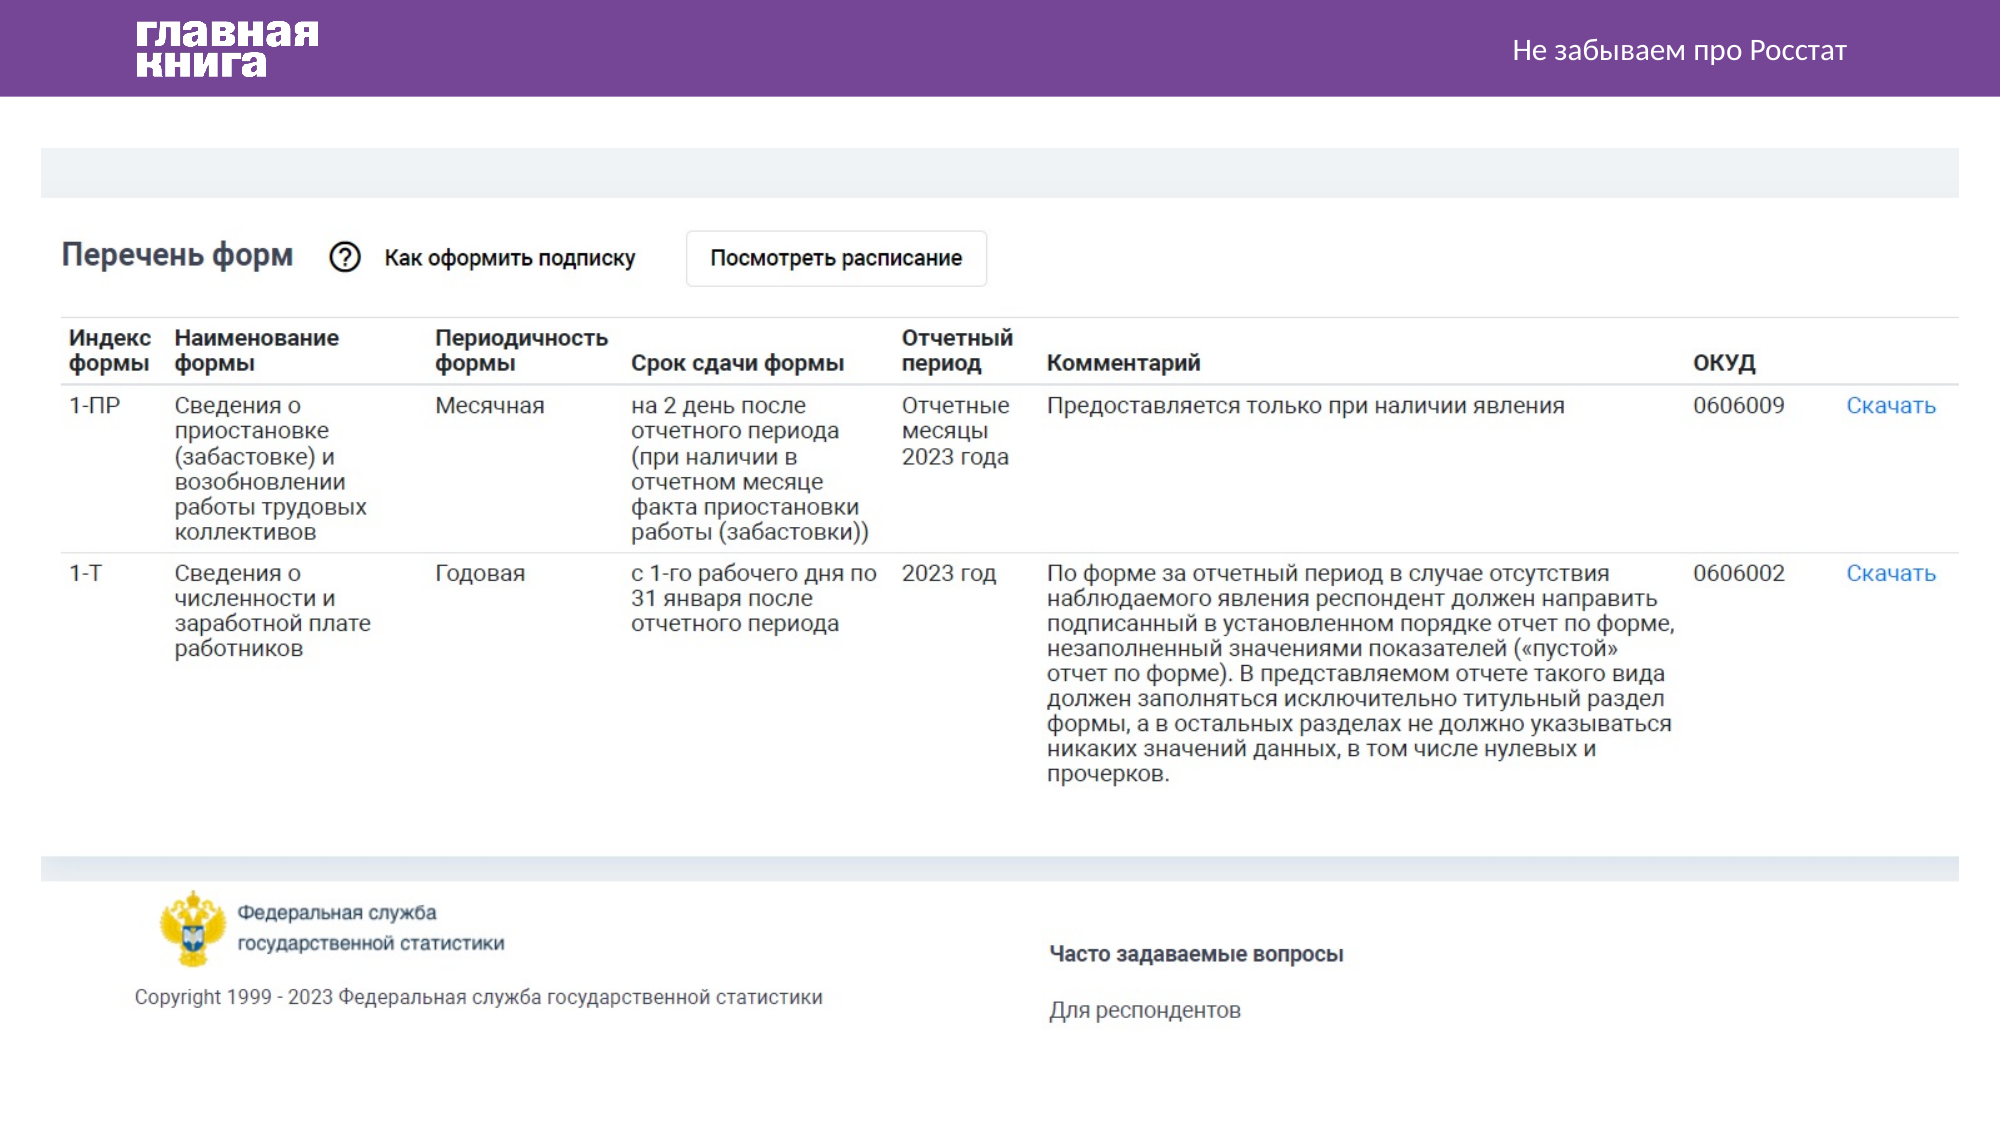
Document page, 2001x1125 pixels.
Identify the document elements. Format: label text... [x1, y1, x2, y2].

picture [137, 21, 318, 77]
footer Не забываем про Росстат [530, 18, 1863, 79]
picture [41, 148, 1959, 1048]
